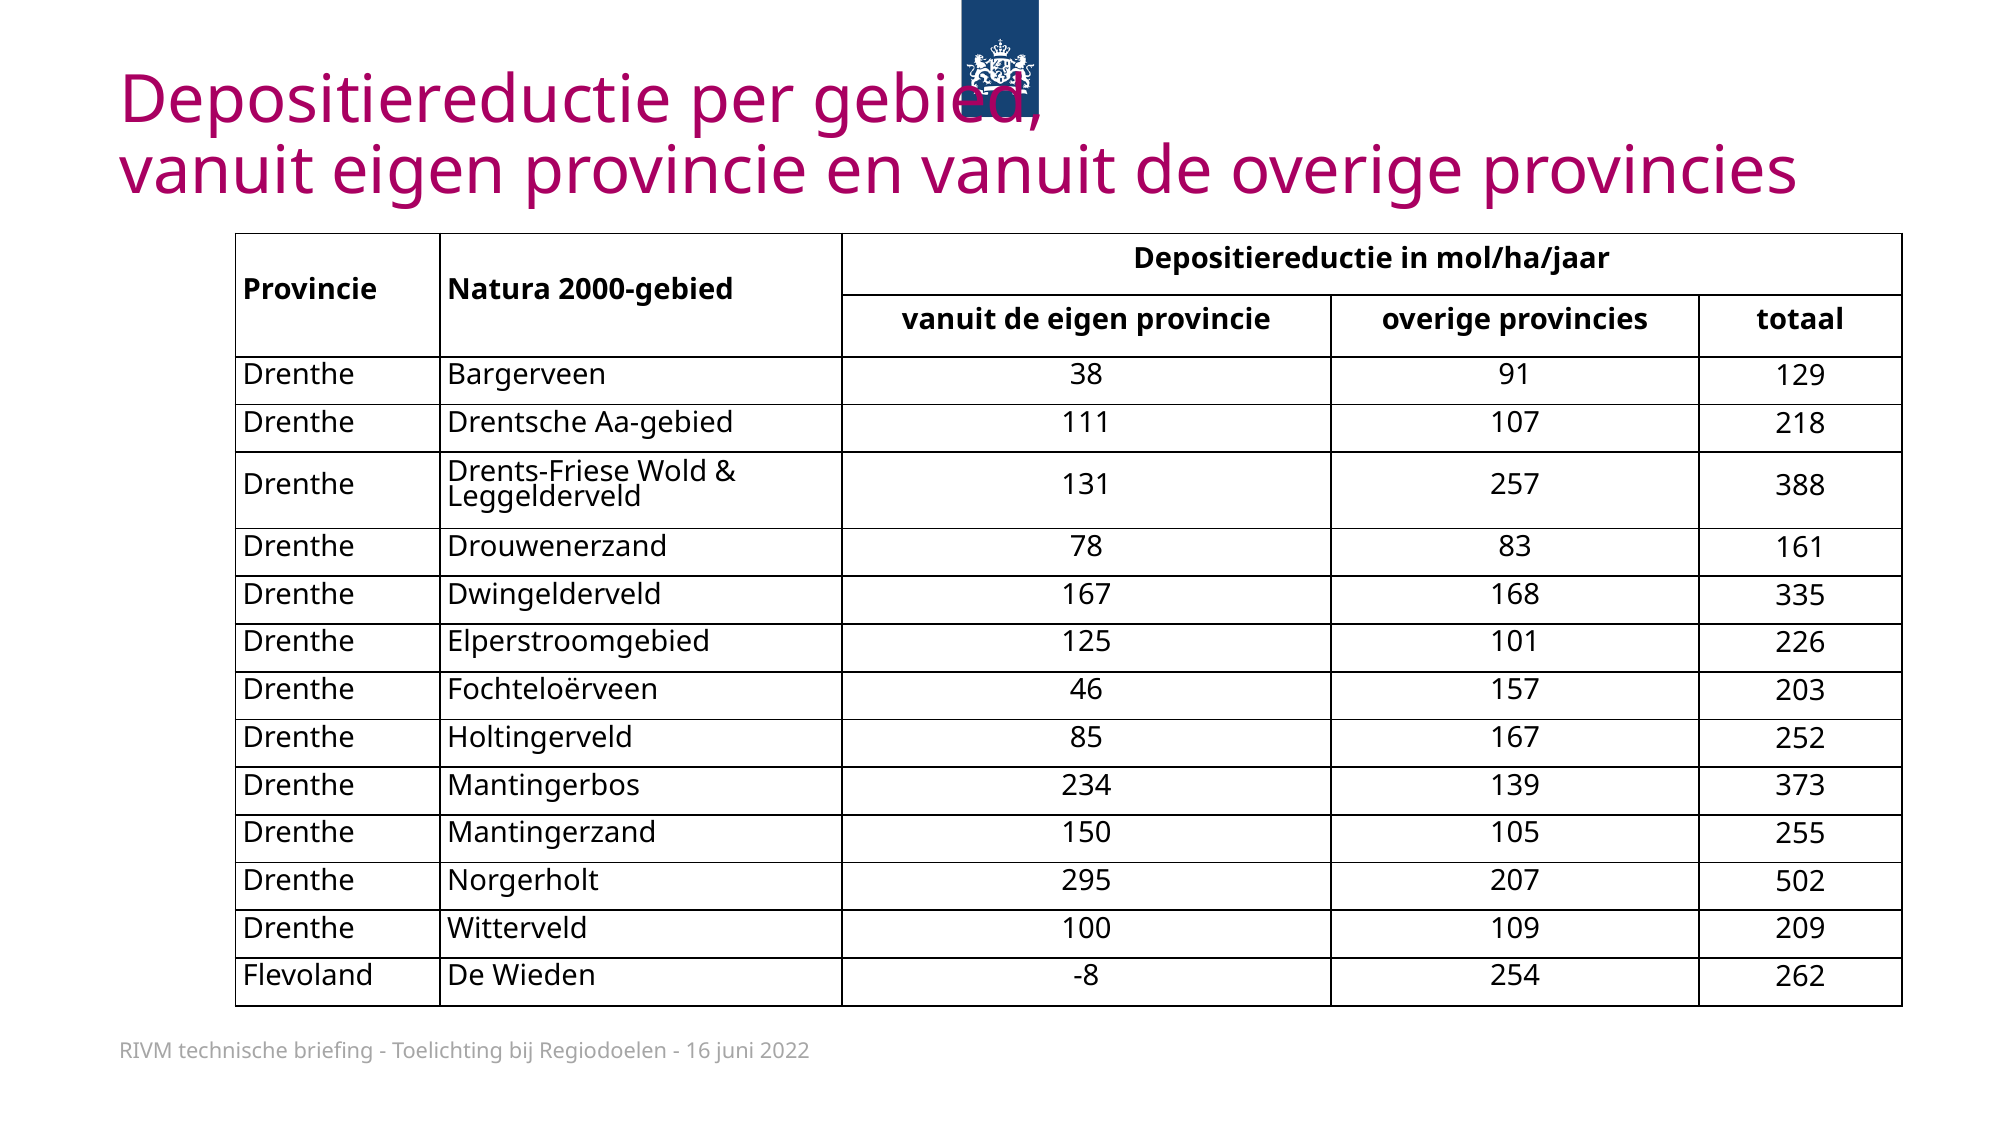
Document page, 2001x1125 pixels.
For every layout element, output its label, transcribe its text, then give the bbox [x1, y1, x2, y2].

table_cell Drenthe [236, 911, 439, 957]
table_cell 107 [1332, 405, 1698, 451]
table_cell Drouwenerzand [441, 529, 841, 575]
table_cell 207 [1332, 863, 1698, 909]
table_cell vanuit de eigen provincie [843, 296, 1330, 356]
table_cell 129 [1700, 358, 1901, 404]
table_cell Drenthe [236, 673, 439, 719]
table_cell Fochteloërveen [441, 673, 841, 719]
table_cell 373 [1700, 768, 1901, 814]
table_cell 226 [1700, 625, 1901, 671]
table_cell 254 [1332, 959, 1698, 1005]
table_cell 111 [843, 405, 1330, 451]
table_cell Drents-Friese Wold & Leggelderveld [441, 453, 841, 528]
table_cell 100 [843, 911, 1330, 957]
table_cell De Wieden [441, 959, 841, 1005]
table_cell Mantingerbos [441, 768, 841, 814]
table_cell 218 [1700, 405, 1901, 451]
table_cell 150 [843, 816, 1330, 862]
table_cell 167 [1332, 720, 1698, 766]
table_cell Drenthe [236, 625, 439, 671]
table_cell -8 [843, 959, 1330, 1005]
table_cell 85 [843, 720, 1330, 766]
table_cell 91 [1332, 358, 1698, 404]
table_cell 203 [1700, 673, 1901, 719]
table_cell 262 [1700, 959, 1901, 1005]
table_cell 139 [1332, 768, 1698, 814]
footer RIVM technische briefing - Toelichting bij Regiodoelen - 16 juni 2022 [104, 1020, 925, 1074]
table_cell Drenthe [236, 816, 439, 862]
table_cell 502 [1700, 863, 1901, 909]
table_cell 257 [1332, 453, 1698, 528]
table_cell Drenthe [236, 358, 439, 404]
title Depositiereductie per gebied, vanuit eigen provincie en vanuit de overige provincies [104, 60, 1897, 216]
table_cell Drenthe [236, 453, 439, 528]
table_cell 105 [1332, 816, 1698, 862]
table_cell 78 [843, 529, 1330, 575]
table_cell Mantingerzand [441, 816, 841, 862]
table_header Depositiereductie in mol/ha/jaar [843, 234, 1901, 294]
table_cell Elperstroomgebied [441, 625, 841, 671]
table_cell totaal [1700, 296, 1901, 356]
table_cell 335 [1700, 577, 1901, 623]
table_cell Dwingelderveld [441, 577, 841, 623]
table_cell Holtingerveld [441, 720, 841, 766]
table_cell 161 [1700, 529, 1901, 575]
table_cell 168 [1332, 577, 1698, 623]
table_cell 234 [843, 768, 1330, 814]
table_cell Drenthe [236, 720, 439, 766]
table_cell Drenthe [236, 768, 439, 814]
table_cell Drenthe [236, 577, 439, 623]
table_header Provincie [236, 234, 439, 356]
table_cell Norgerholt [441, 863, 841, 909]
table_cell 83 [1332, 529, 1698, 575]
table_cell 109 [1332, 911, 1698, 957]
table_cell 125 [843, 625, 1330, 671]
table_cell Drenthe [236, 529, 439, 575]
table_cell 209 [1700, 911, 1901, 957]
table_cell Bargerveen [441, 358, 841, 404]
table_cell 157 [1332, 673, 1698, 719]
table_cell 388 [1700, 453, 1901, 528]
table_cell Drenthe [236, 863, 439, 909]
table_cell 38 [843, 358, 1330, 404]
table_cell 295 [843, 863, 1330, 909]
table_cell 101 [1332, 625, 1698, 671]
table_cell 46 [843, 673, 1330, 719]
table_header Natura 2000-gebied [441, 234, 841, 356]
table_cell Witterveld [441, 911, 841, 957]
table_cell Drentsche Aa-gebied [441, 405, 841, 451]
table_cell 131 [843, 453, 1330, 528]
table_cell Drenthe [236, 405, 439, 451]
table_cell 255 [1700, 816, 1901, 862]
table_cell Flevoland [236, 959, 439, 1005]
picture [924, 0, 1075, 60]
table_cell 252 [1700, 720, 1901, 766]
table_cell 167 [843, 577, 1330, 623]
table_cell overige provincies [1332, 296, 1698, 356]
